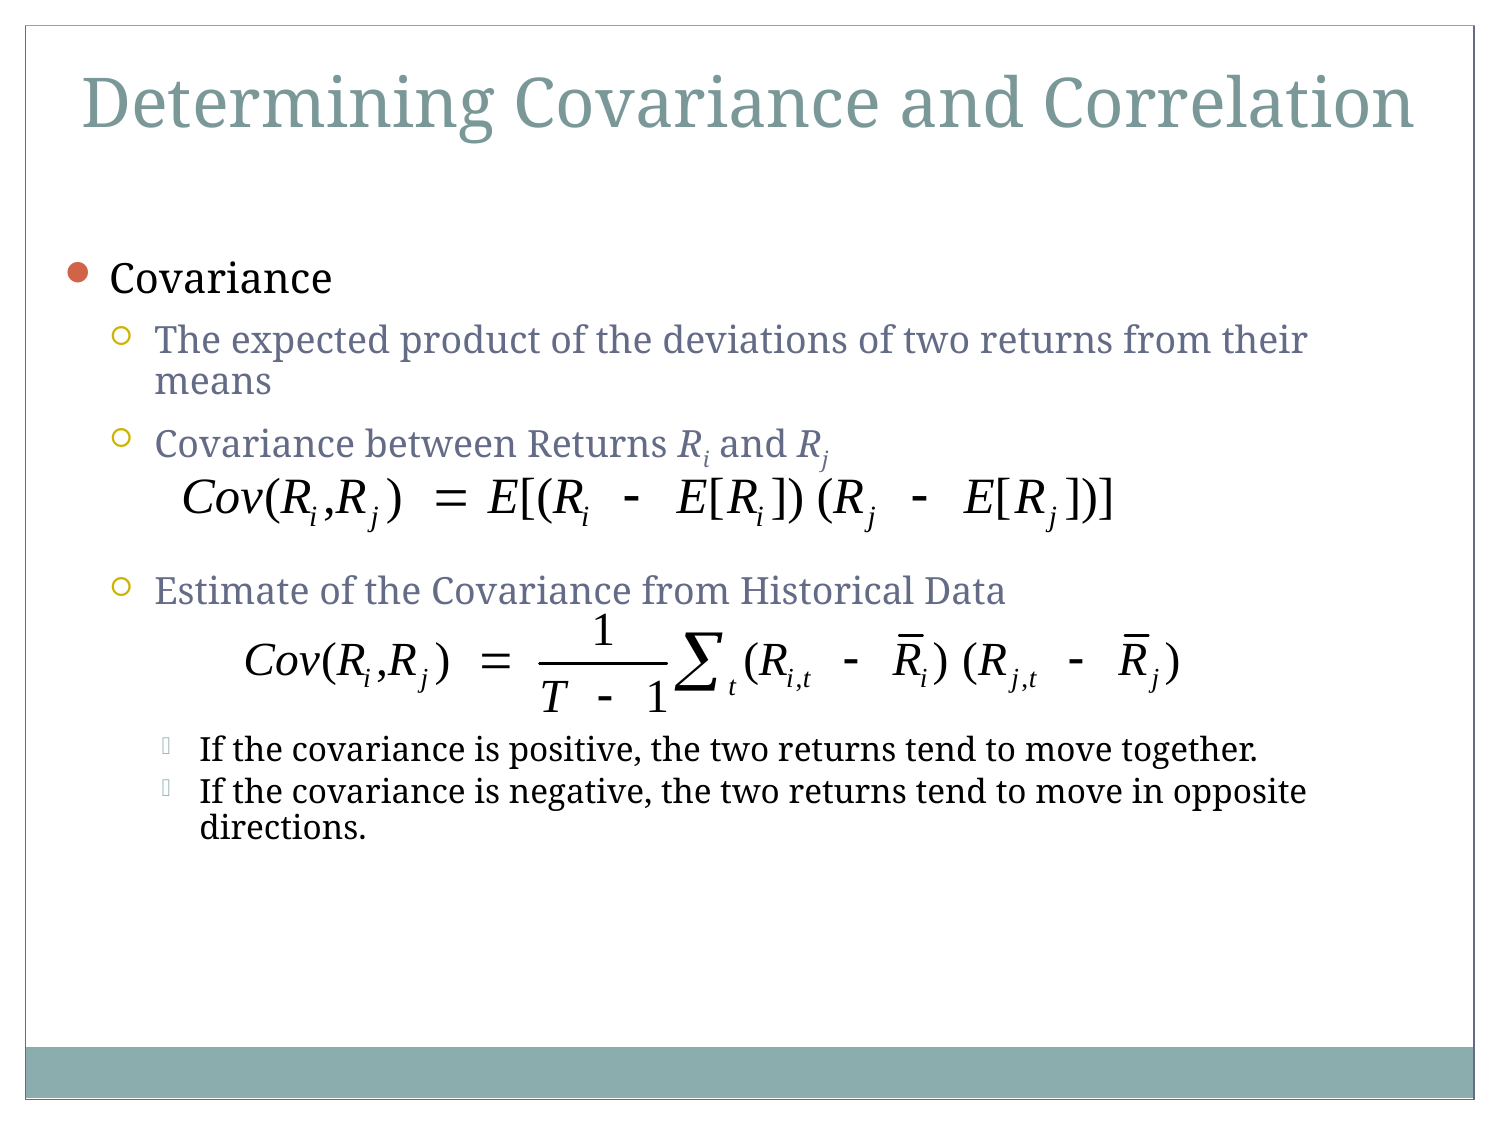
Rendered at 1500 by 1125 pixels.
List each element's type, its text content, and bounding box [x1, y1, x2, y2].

list Covariance The expected product of the deviations of two returns from their means Covariance between Returns Ri and Rj Estimate of the Covariance from Historical Data If the covariance is positive, the two returns tend to move together. If the covariance is negative, the two returns tend to move in opposite directions. [49, 249, 1450, 1005]
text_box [237, 599, 1191, 723]
title Determining Covariance and Correlation [49, 37, 1450, 162]
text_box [174, 462, 1122, 544]
